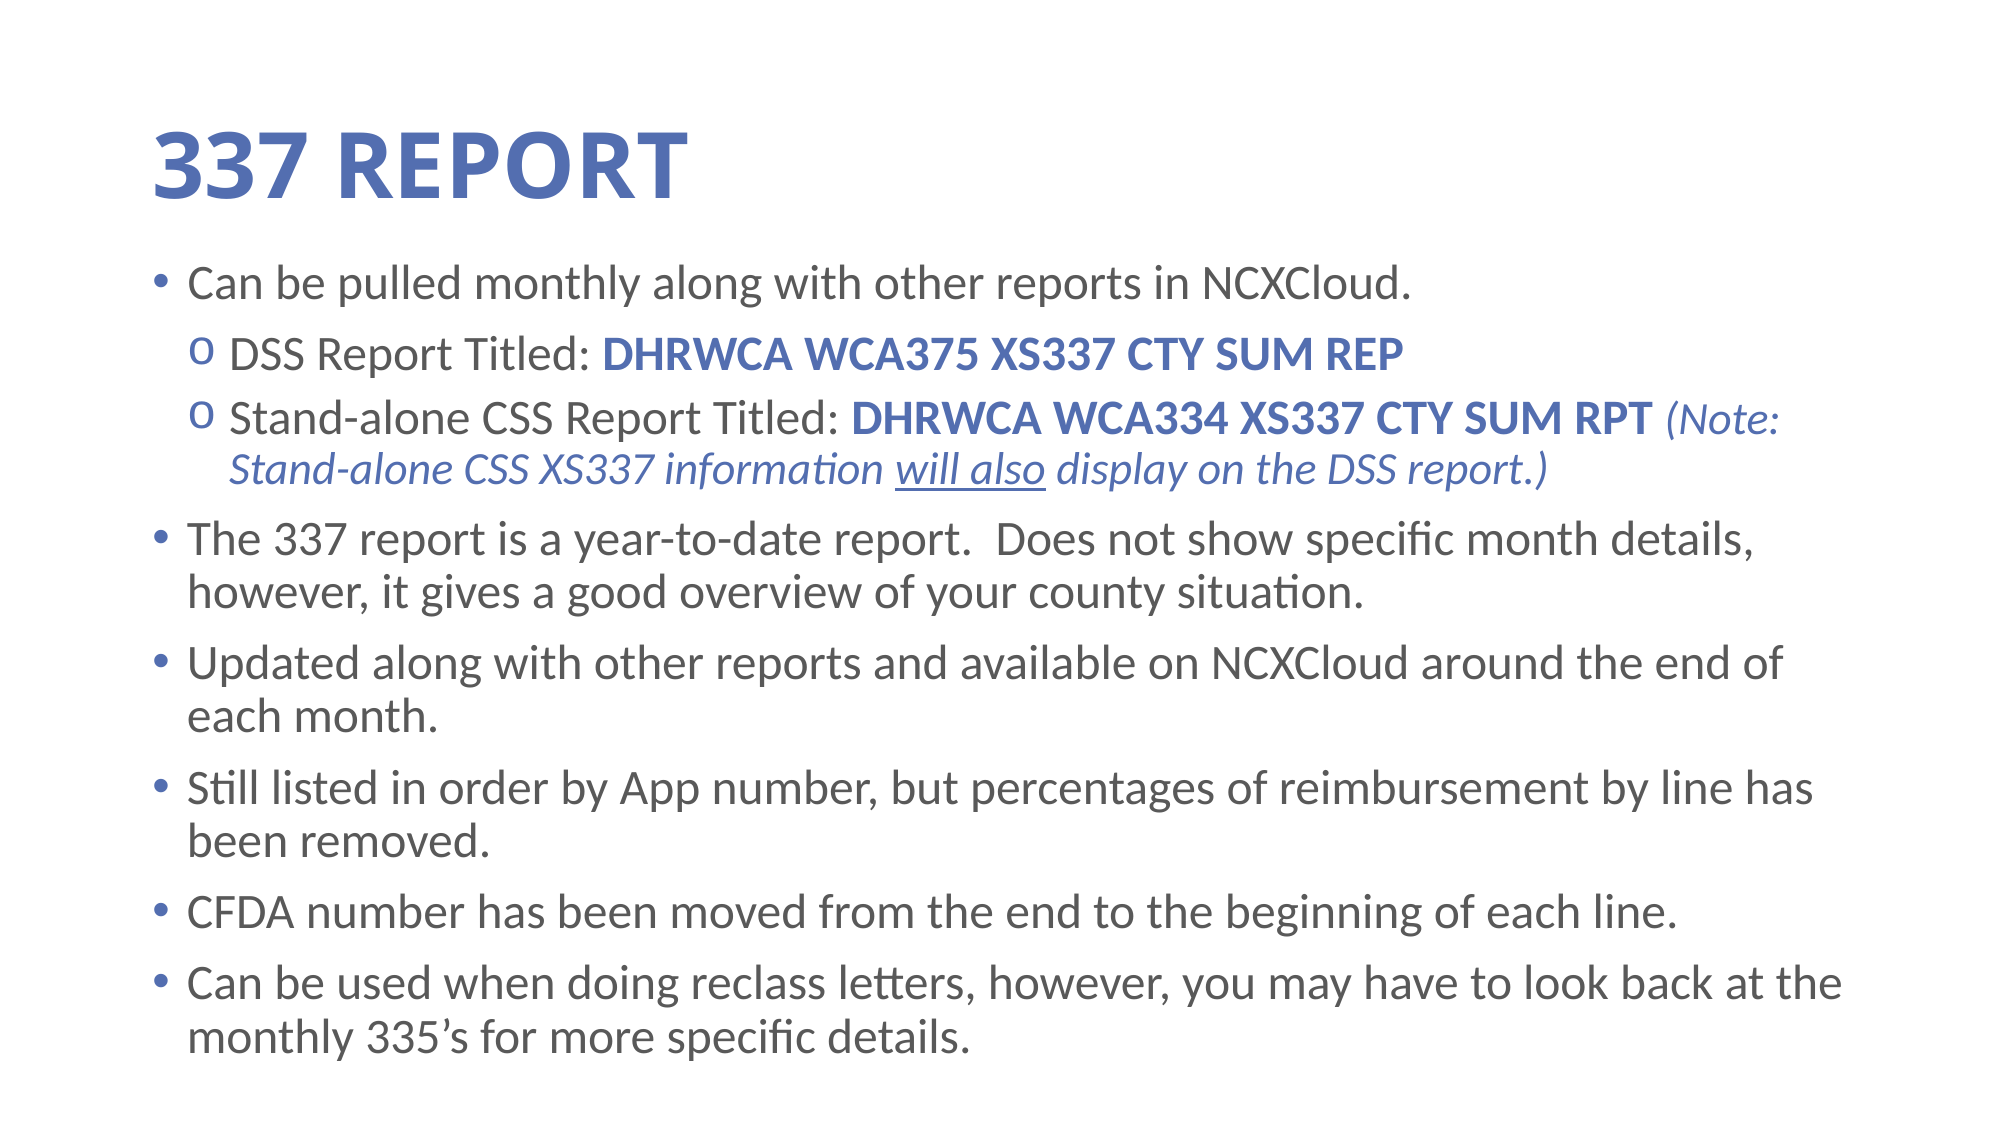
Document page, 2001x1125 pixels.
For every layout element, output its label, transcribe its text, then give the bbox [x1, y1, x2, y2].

title 337 REPORT [137, 59, 1863, 248]
list Can be pulled monthly along with other reports in NCXCloud. DSS Report Titled: DHRWCA WCA375 XS337 CTY SUM REP Stand-alone CSS Report Titled: DHRWCA WCA334 XS337 CTY SUM RPT (Note: Stand-alone CSS XS337 information will also display on the DSS report.) The 337 report is a year-to-date report. Does not show specific month details, however, it gives a good overview of your county situation. Updated along with other reports and available on NCXCloud around the end of each month. Still listed in order by App number, but percentages of reimbursement by line has been removed. CFDA number has been moved from the end to the beginning of each line. Can be used when doing reclass letters, however, you may have to look back at the monthly 335’s for more specific details. [137, 248, 1863, 1089]
